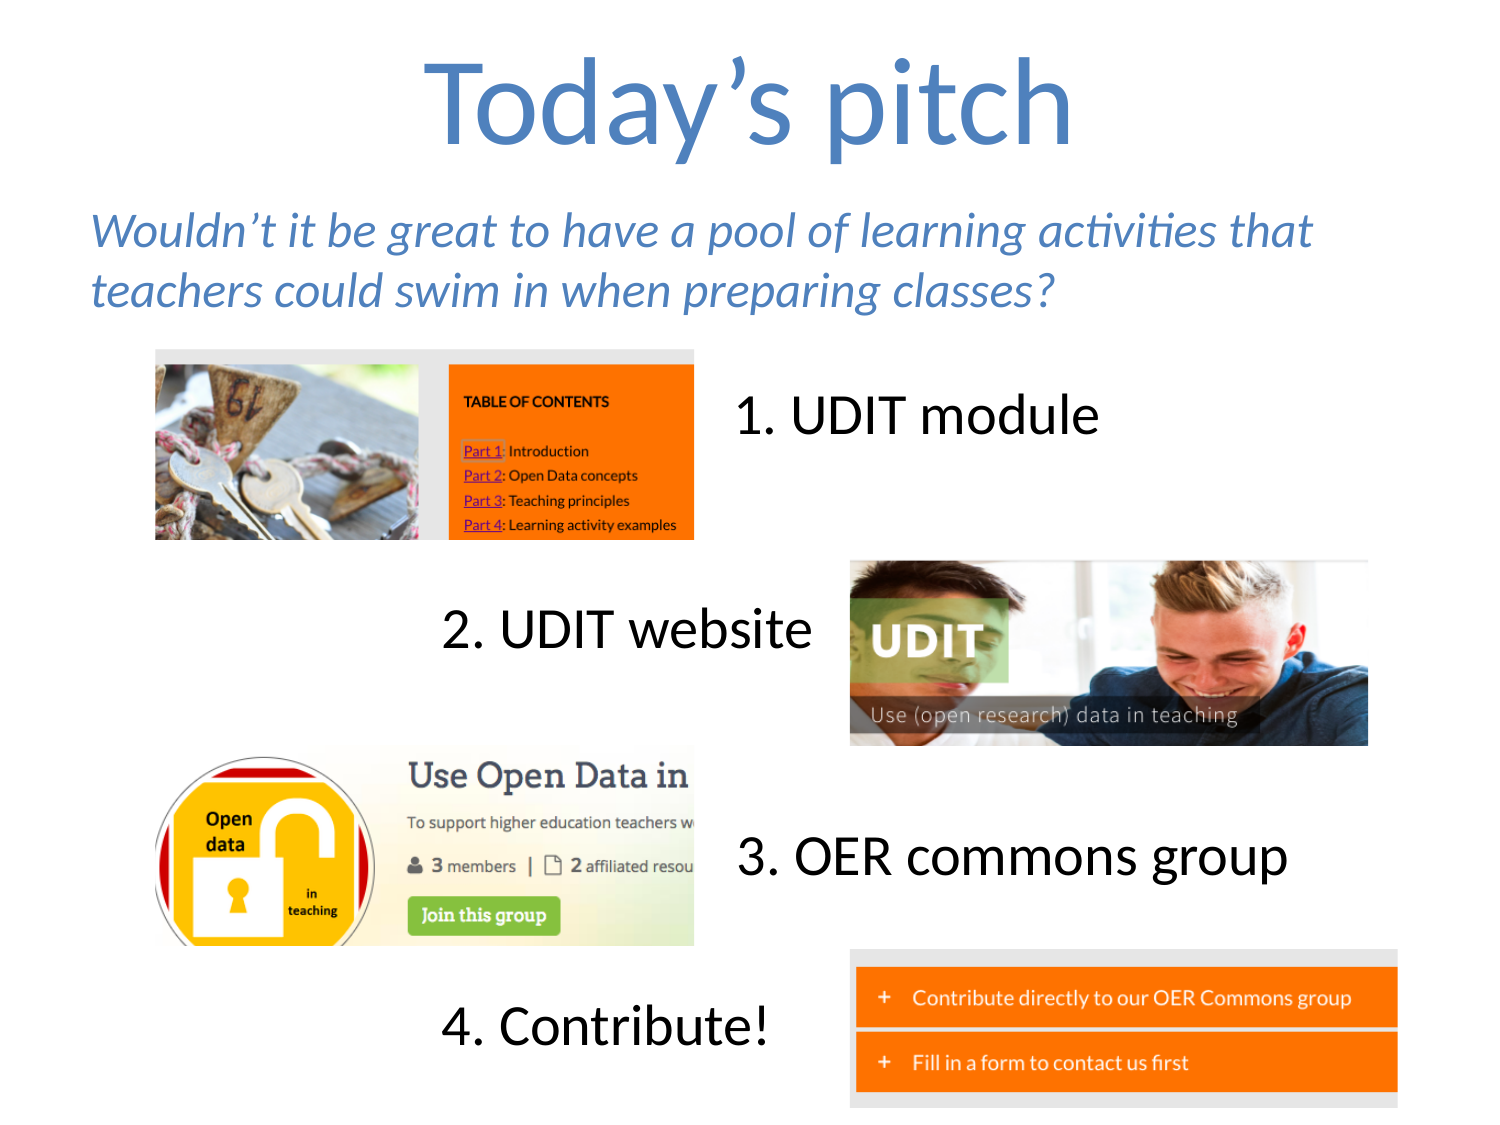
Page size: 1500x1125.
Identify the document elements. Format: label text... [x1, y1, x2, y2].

title Today’s pitch [75, 0, 1425, 189]
picture [849, 546, 1369, 747]
text_box 1. UDIT module [718, 368, 1184, 454]
picture [155, 745, 695, 946]
list Wouldn’t it be great to have a pool of learning activities that teachers could swim in when preparing classes? [75, 189, 1425, 338]
picture [849, 949, 1398, 1108]
text_box 3. OER commons group [721, 809, 1305, 895]
text_box 4. Contribute! [426, 979, 787, 1065]
picture [155, 345, 695, 540]
text_box 2. UDIT website [427, 582, 829, 668]
